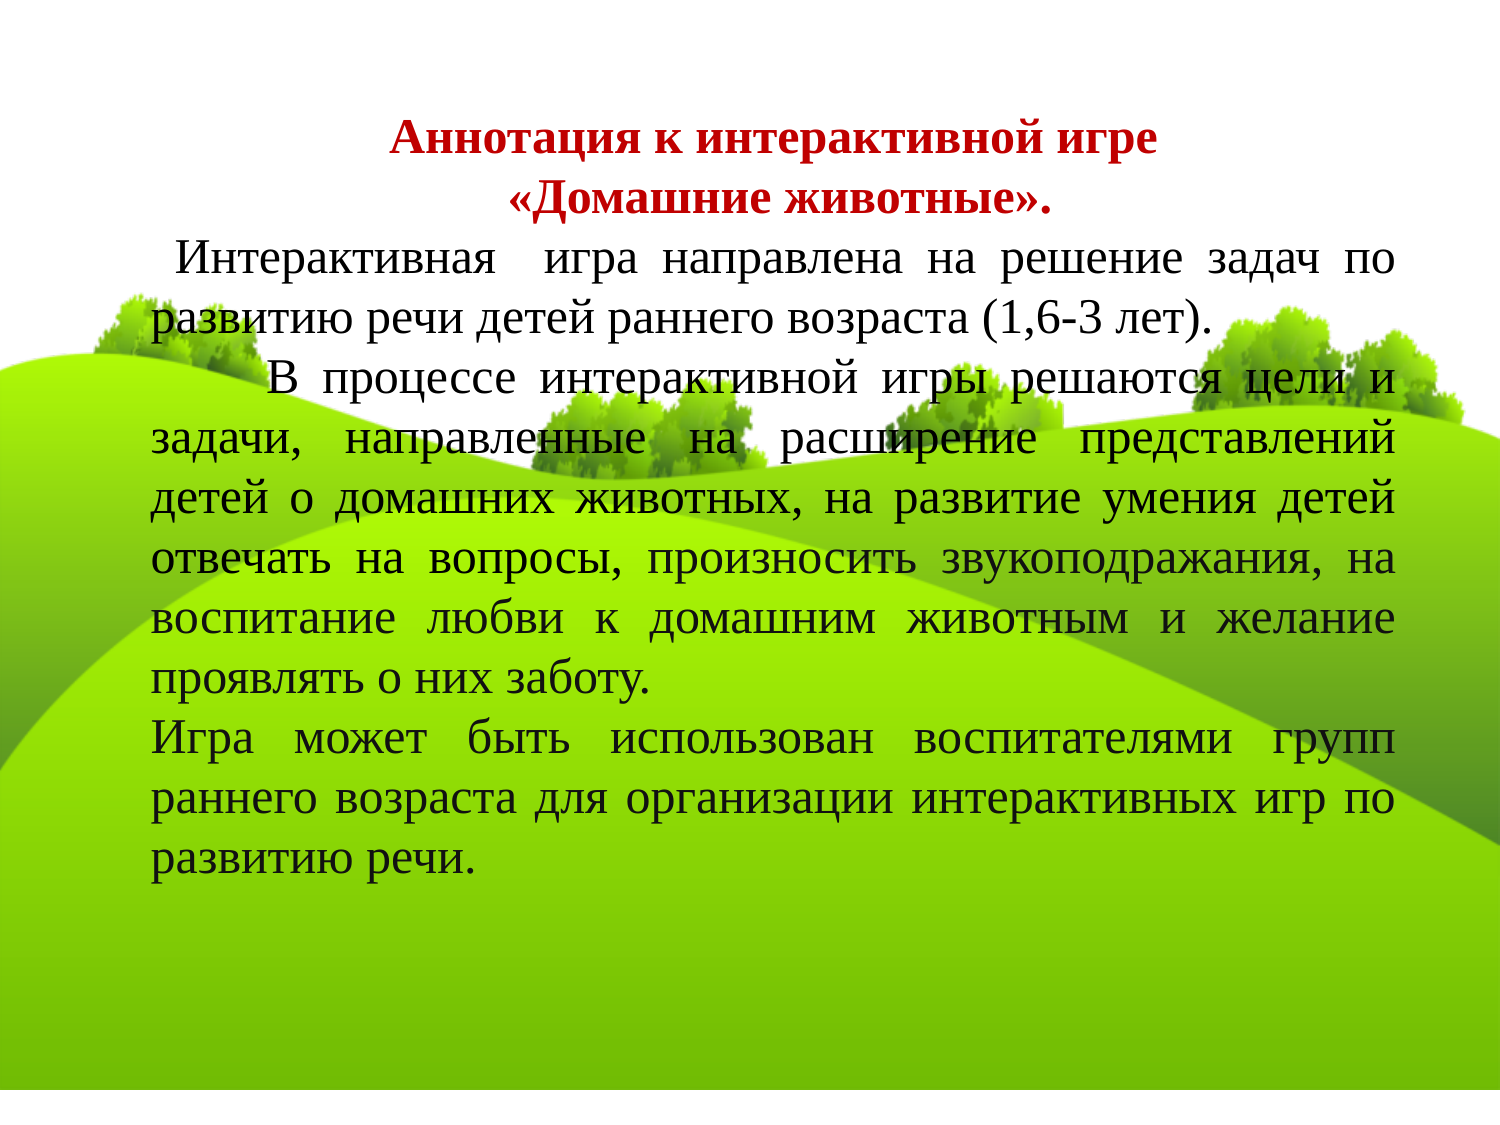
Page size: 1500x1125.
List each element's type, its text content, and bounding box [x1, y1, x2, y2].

picture [0, 243, 1500, 1090]
text_box Аннотация к интерактивной игре «Домашние животные». Интерактивная игра направлена на решение задач по развитию речи детей раннего возраста (1,6-3 лет). В процессе интерактивной игры решаются цели и задачи, направленные на расширение представлений детей о домашних животных, на развитие умения детей отвечать на вопросы, произносить звукоподражания, на воспитание любви к домашним животным и желание проявлять о них заботу. Игра может быть использован воспитателями групп раннего возраста для организации интерактивных игр по развитию речи. [135, 95, 1412, 241]
